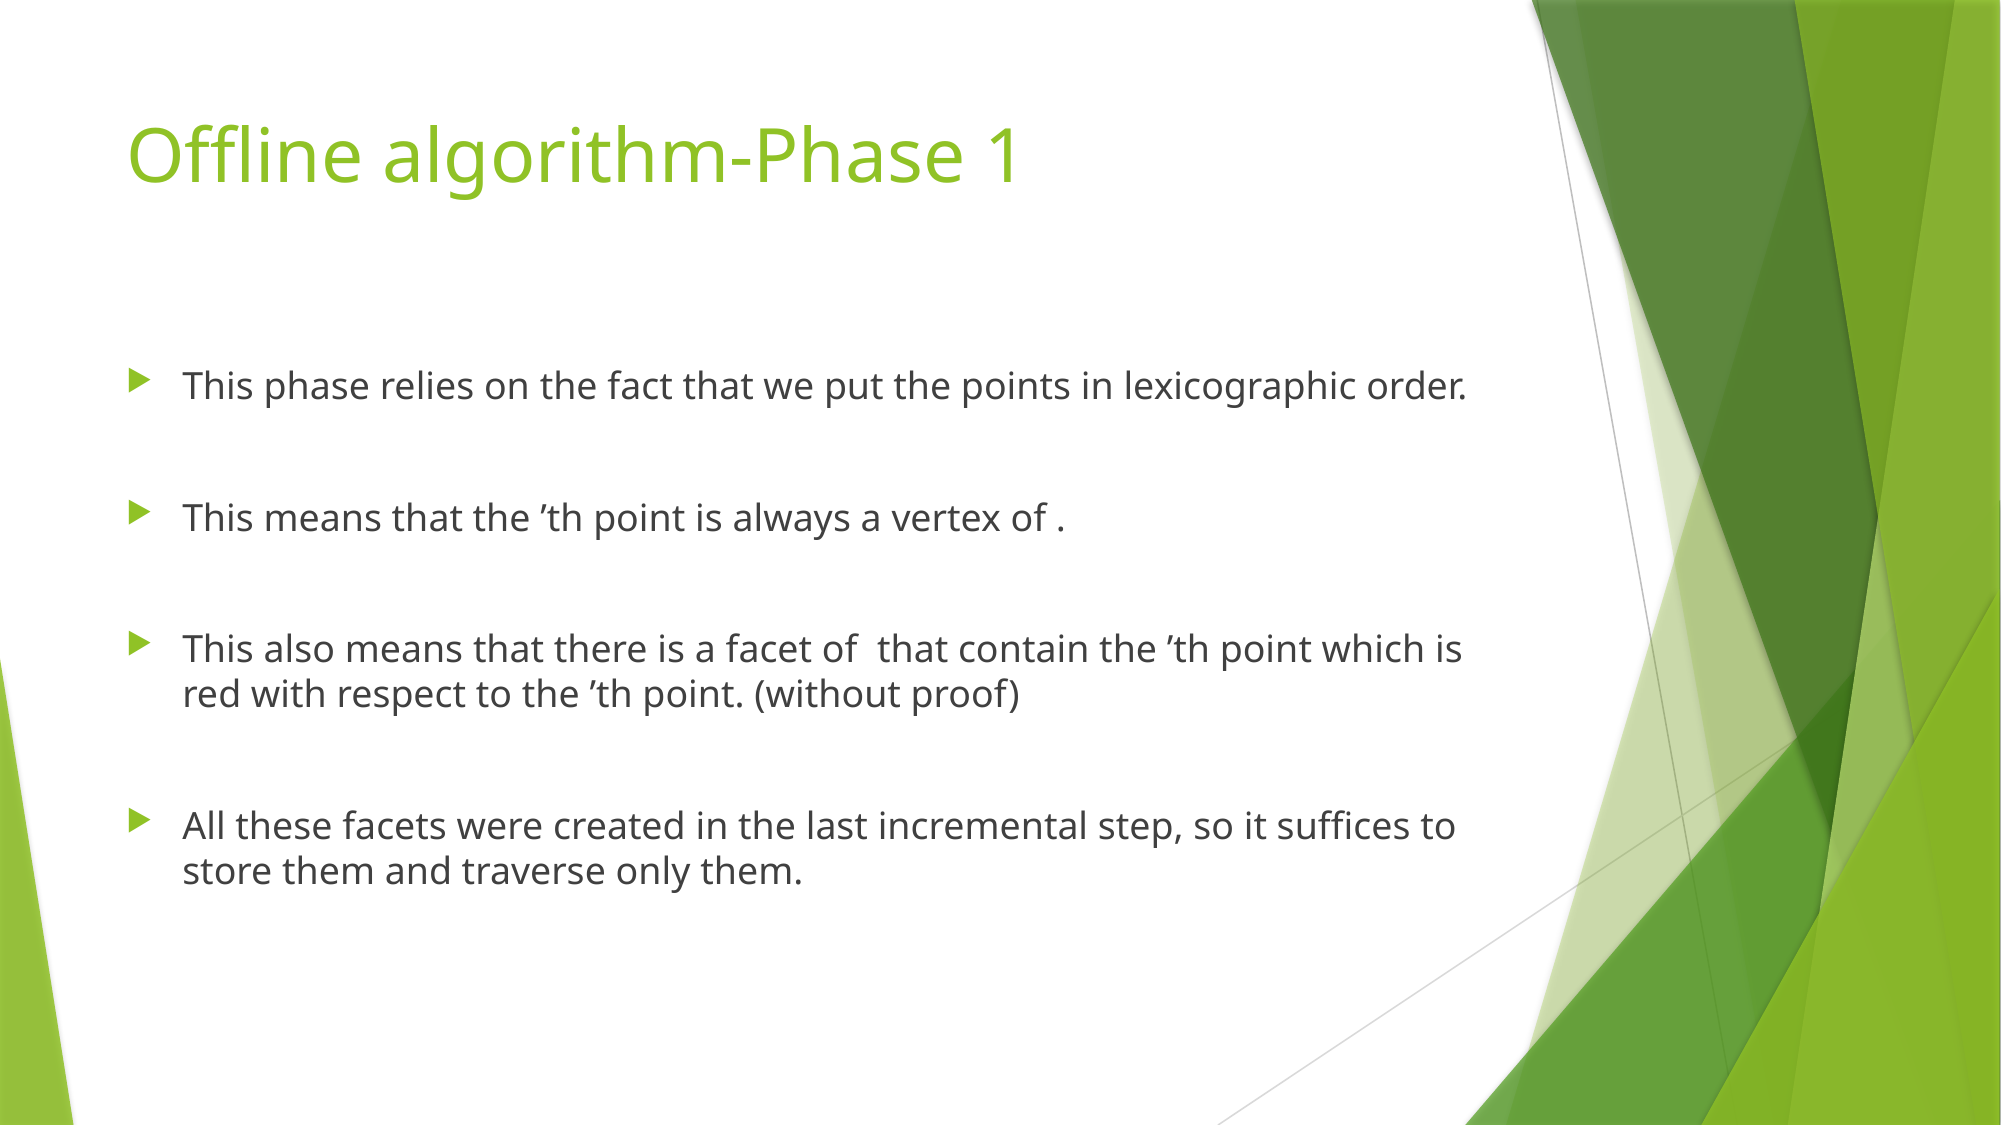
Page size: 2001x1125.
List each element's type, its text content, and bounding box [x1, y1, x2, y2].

title Offline algorithm-Phase 1 [111, 99, 1522, 317]
